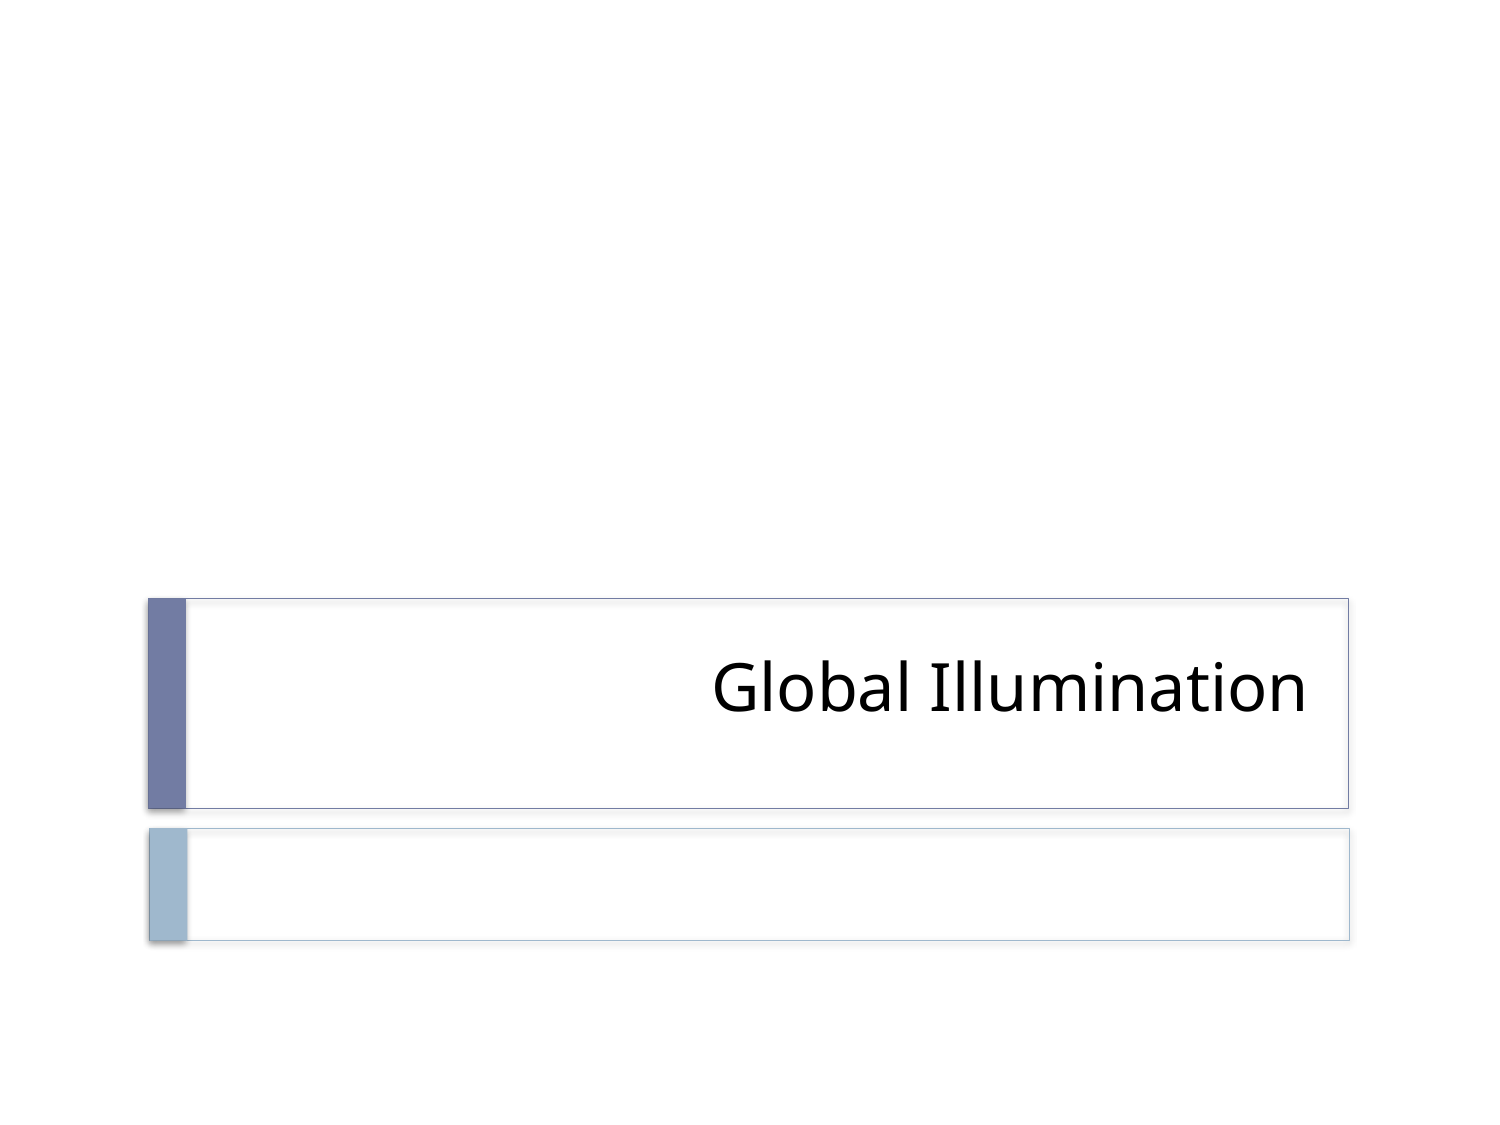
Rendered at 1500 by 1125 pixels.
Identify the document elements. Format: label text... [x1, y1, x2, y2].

title Global Illumination [200, 637, 1325, 800]
